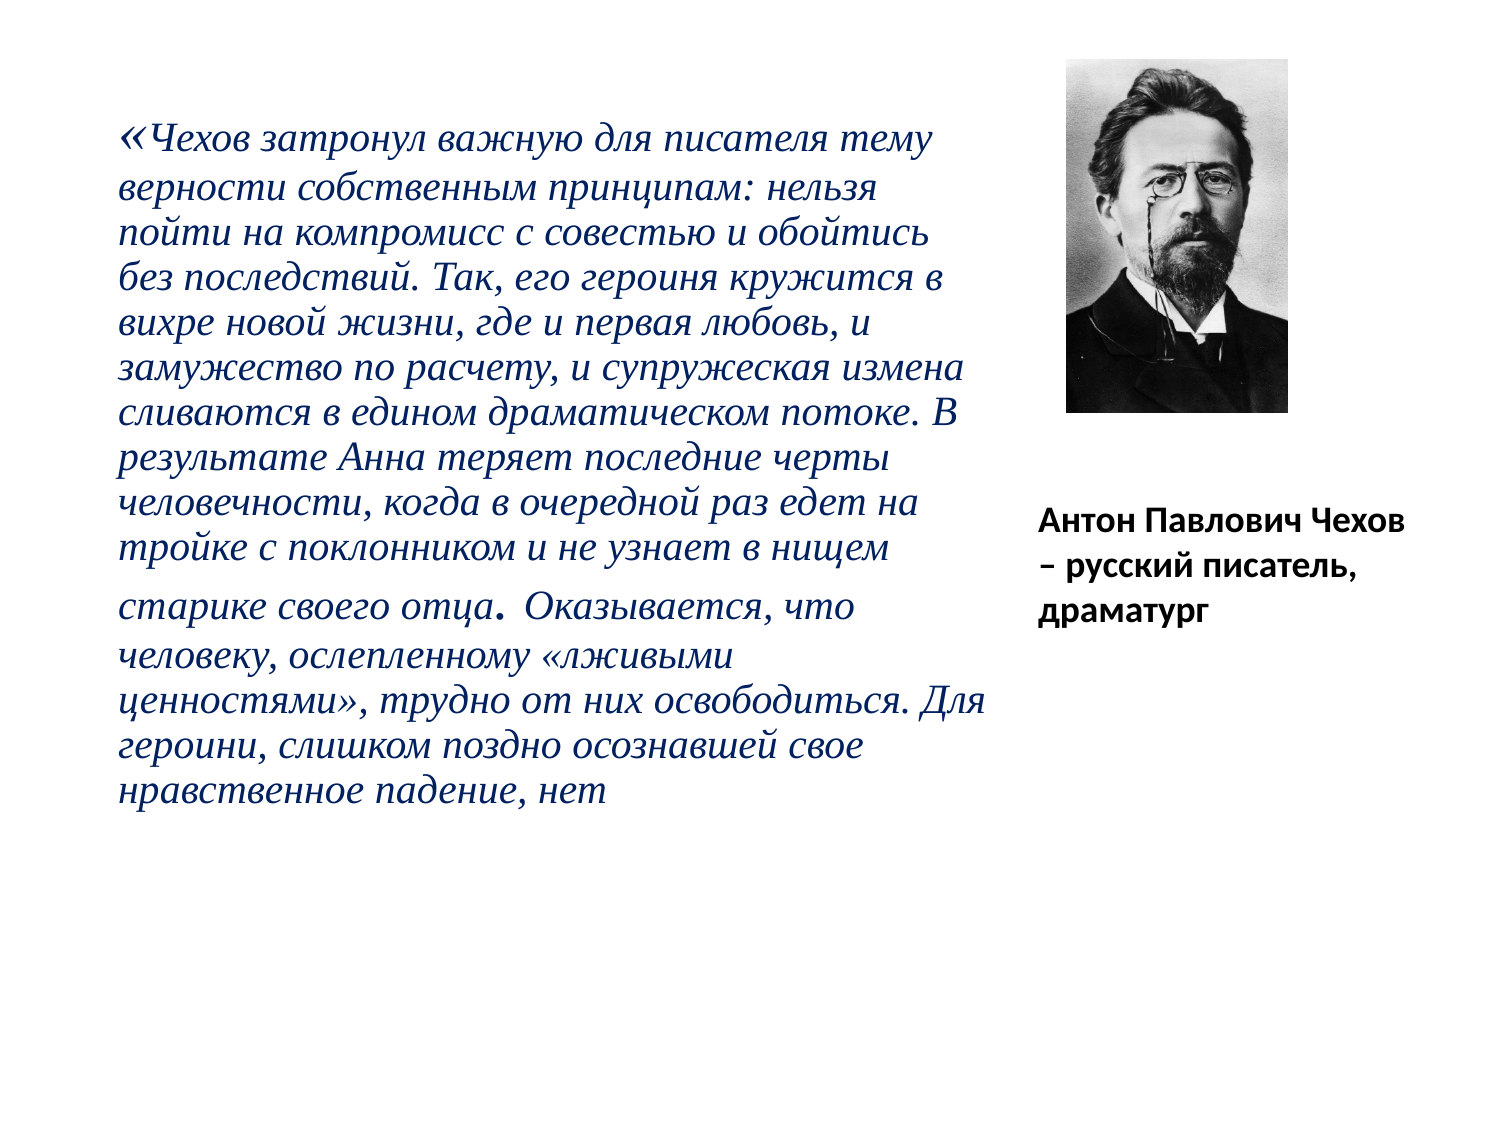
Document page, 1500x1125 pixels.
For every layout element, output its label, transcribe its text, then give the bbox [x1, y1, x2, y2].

text_box Антон Павлович Чехов – русский писатель, драматург [1023, 487, 1430, 638]
text_box [437, 626, 750, 686]
title «Чехов затронул важную для писателя тему верности собственным принципам: нельзя пойти на компромисс с совестью и обойтись без последствий. Так, его героиня кружится в вихре новой жизни, где и первая любовь, и замужество по расчету, и супружеская измена сливаются в едином драматическом потоке. В результате Анна теряет последние черты человечности, когда в очередной раз едет на тройке с поклонником и не узнает в нищем старике своего отца. Оказывается, что человеку, ослепленному «лживыми ценностями», трудно от них освободиться. Для героини, слишком поздно осознавшей свое нравственное падение, нет [103, 59, 1003, 278]
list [1066, 59, 1288, 413]
